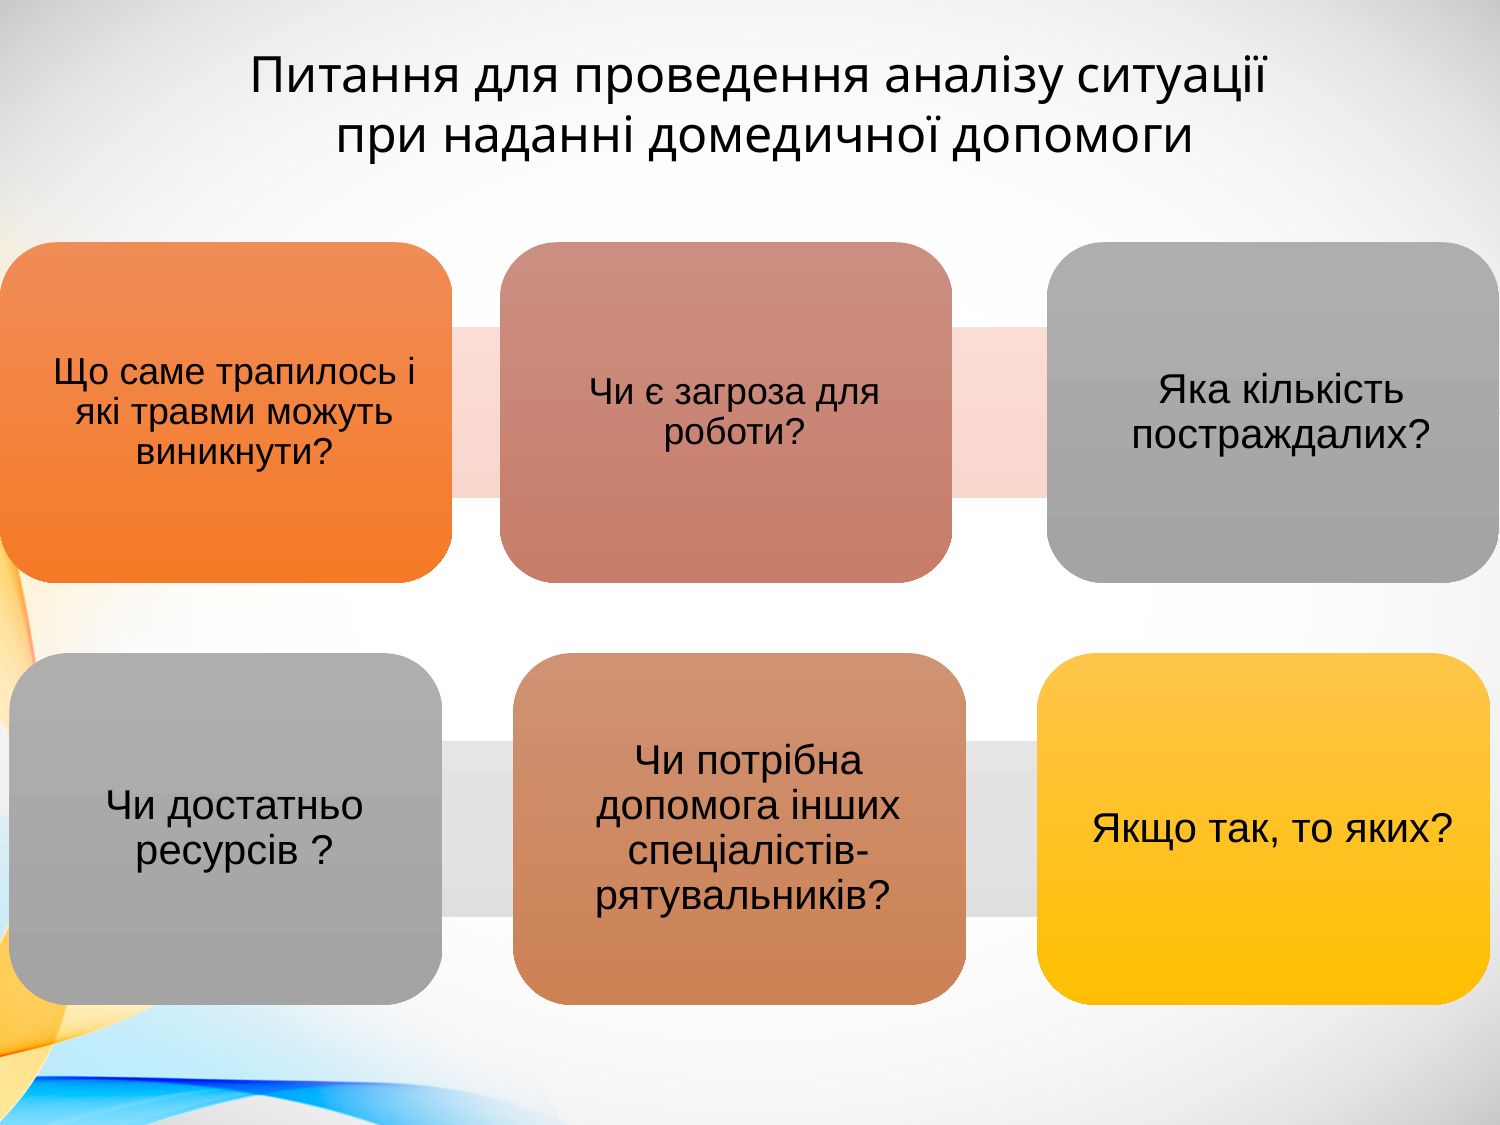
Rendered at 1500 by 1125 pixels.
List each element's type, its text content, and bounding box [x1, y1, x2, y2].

picture [0, 0, 1500, 242]
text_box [8, 653, 1492, 1005]
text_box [0, 242, 1500, 583]
text_box Питання для проведення аналізу ситуації при наданні домедичної допомоги [234, 35, 1296, 171]
picture [0, 583, 1500, 1125]
